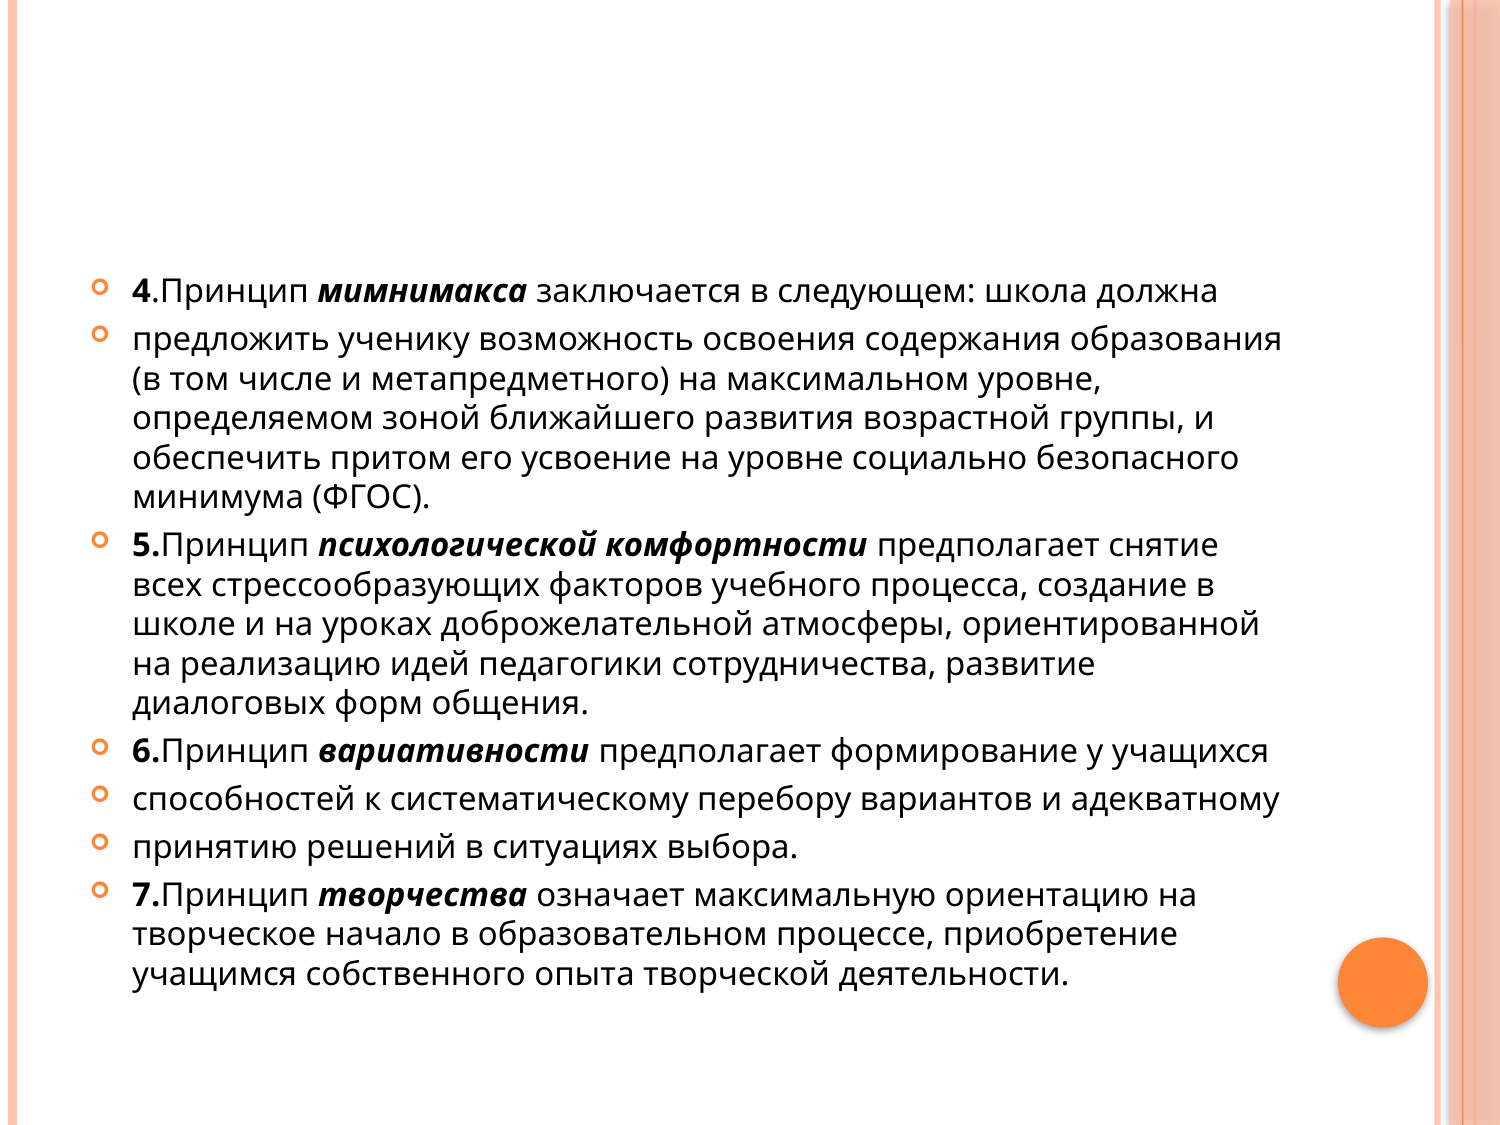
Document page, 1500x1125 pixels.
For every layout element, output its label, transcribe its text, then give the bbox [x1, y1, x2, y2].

list 4.Принцип мимнимакса заключается в следующем: школа должна предложить ученику возможность освоения содержания образования (в том числе и метапредметного) на максимальном уровне, определяемом зоной ближайшего развития возрастной группы, и обеспечить притом его усвоение на уровне социально безопасного минимума (ФГОС). 5.Принцип психологической комфортности предполагает снятие всех стрессообразующих факторов учебного процесса, создание в школе и на уроках доброжелательной атмосферы, ориентированной на реализацию идей педагогики сотрудничества, развитие диалоговых форм общения. 6.Принцип вариативности предполагает формирование у учащихся способностей к систематическому перебору вариантов и адекватному принятию решений в ситуациях выбора. 7.Принцип творчества означает максимальную ориентацию на творческое начало в образовательном процессе, приобретение учащимся собственного опыта творческой деятельности. [75, 262, 1300, 1062]
